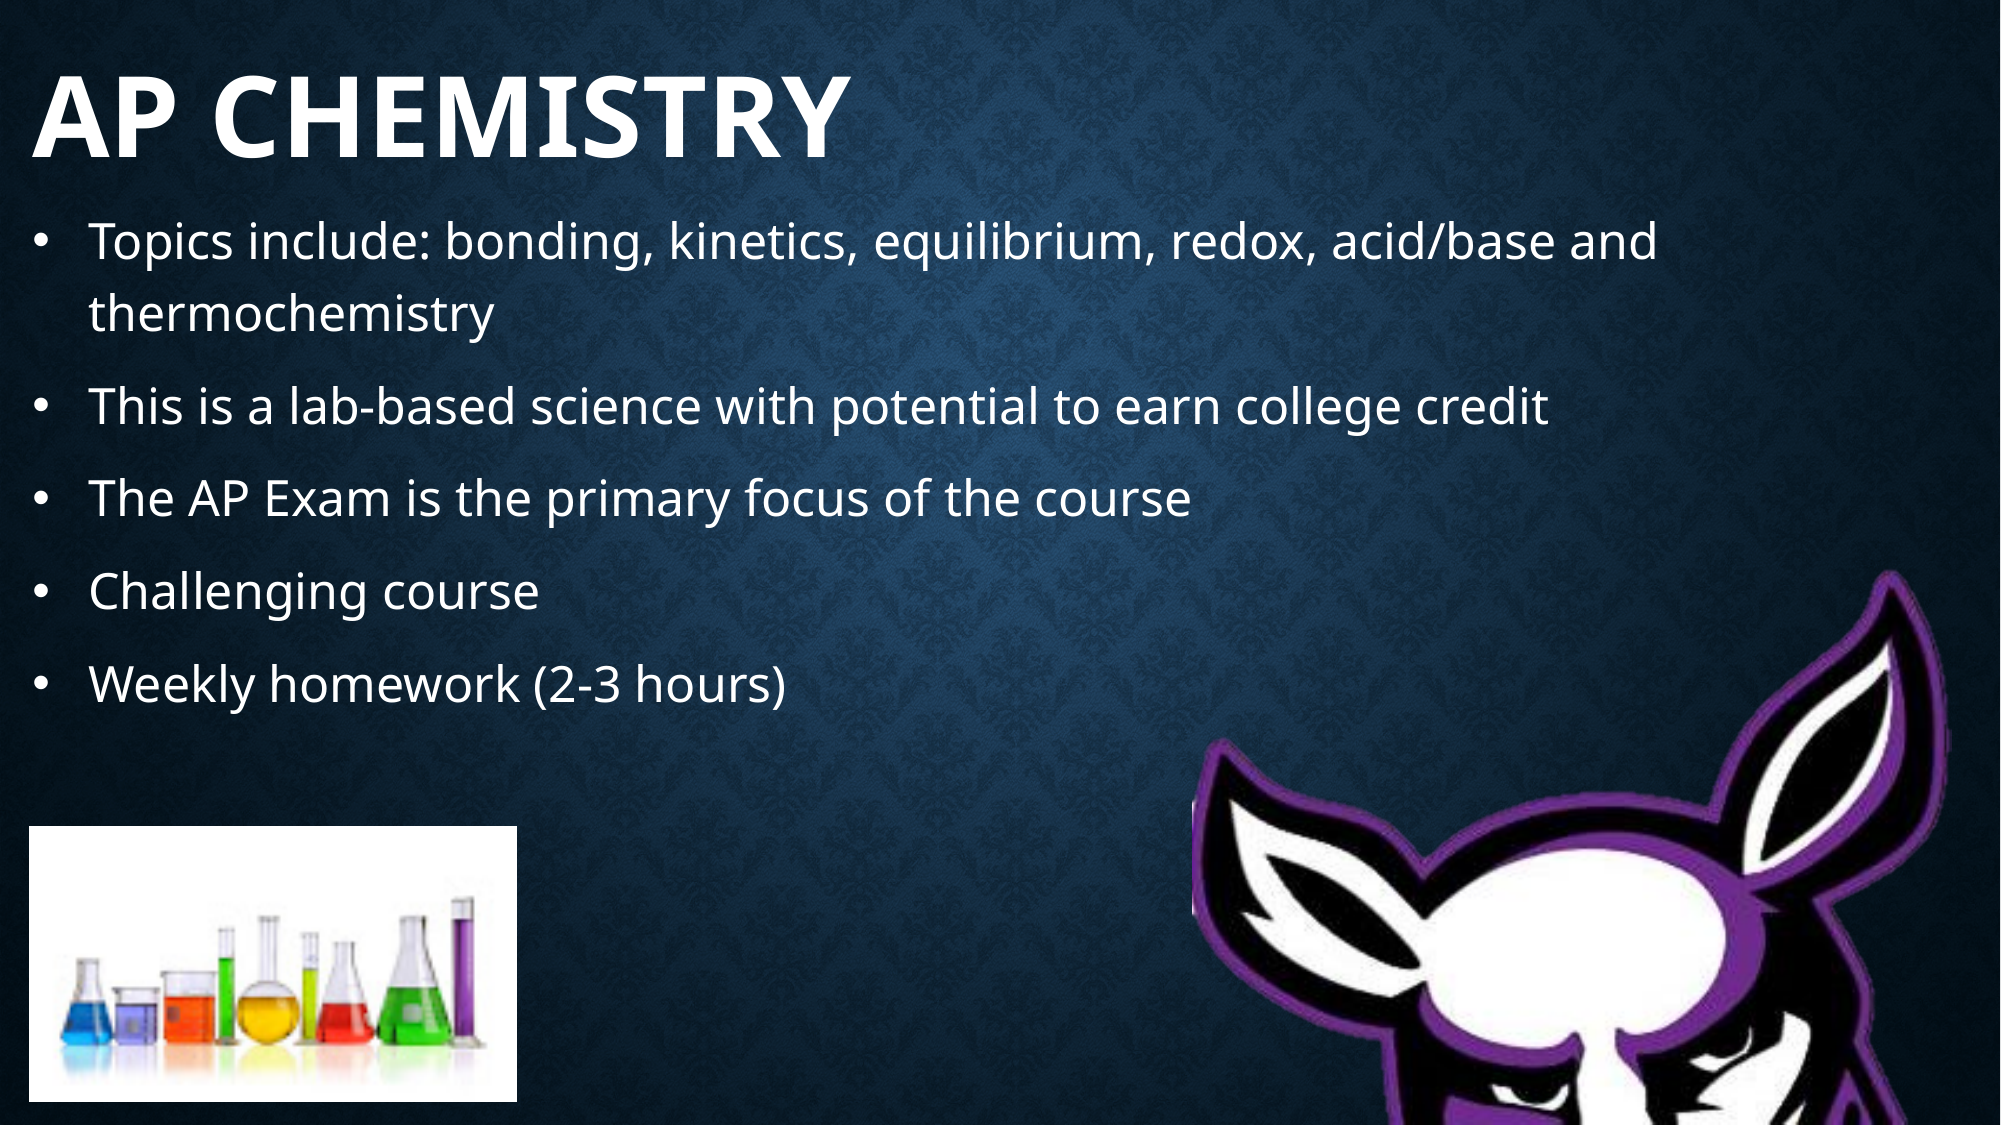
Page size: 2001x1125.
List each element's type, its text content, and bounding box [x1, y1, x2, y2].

picture [1192, 838, 1952, 1125]
subtitle Topics include: bonding, kinetics, equilibrium, redox, acid/base and thermochemistry This is a lab-based science with potential to earn college credit The AP Exam is the primary focus of the course Challenging course Weekly homework (2-3 hours) [17, 189, 1961, 838]
picture [28, 826, 518, 1102]
title AP Chemistry [17, 43, 1983, 190]
